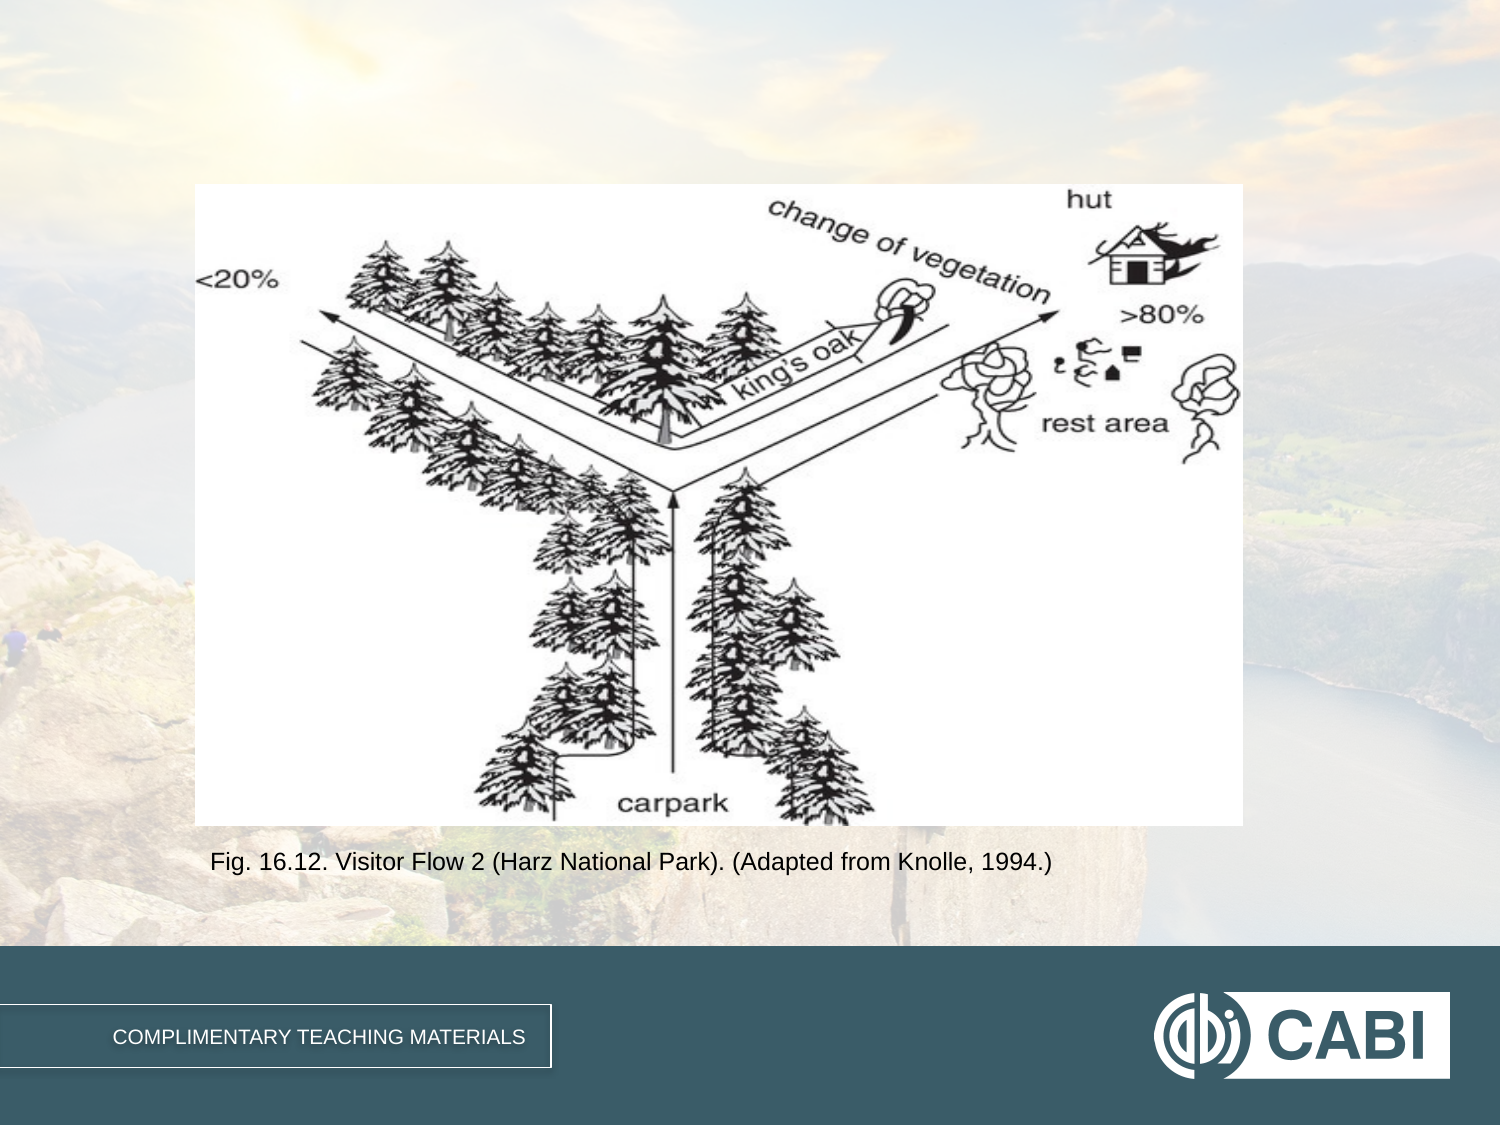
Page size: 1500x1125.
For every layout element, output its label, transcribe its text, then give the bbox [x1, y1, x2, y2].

title [195, 45, 1376, 209]
picture [1154, 992, 1450, 1079]
picture [194, 184, 1243, 826]
list Fig. 16.12. Visitor Flow 2 (Harz National Park). (Adapted from Knolle, 1994.) [195, 209, 1376, 917]
